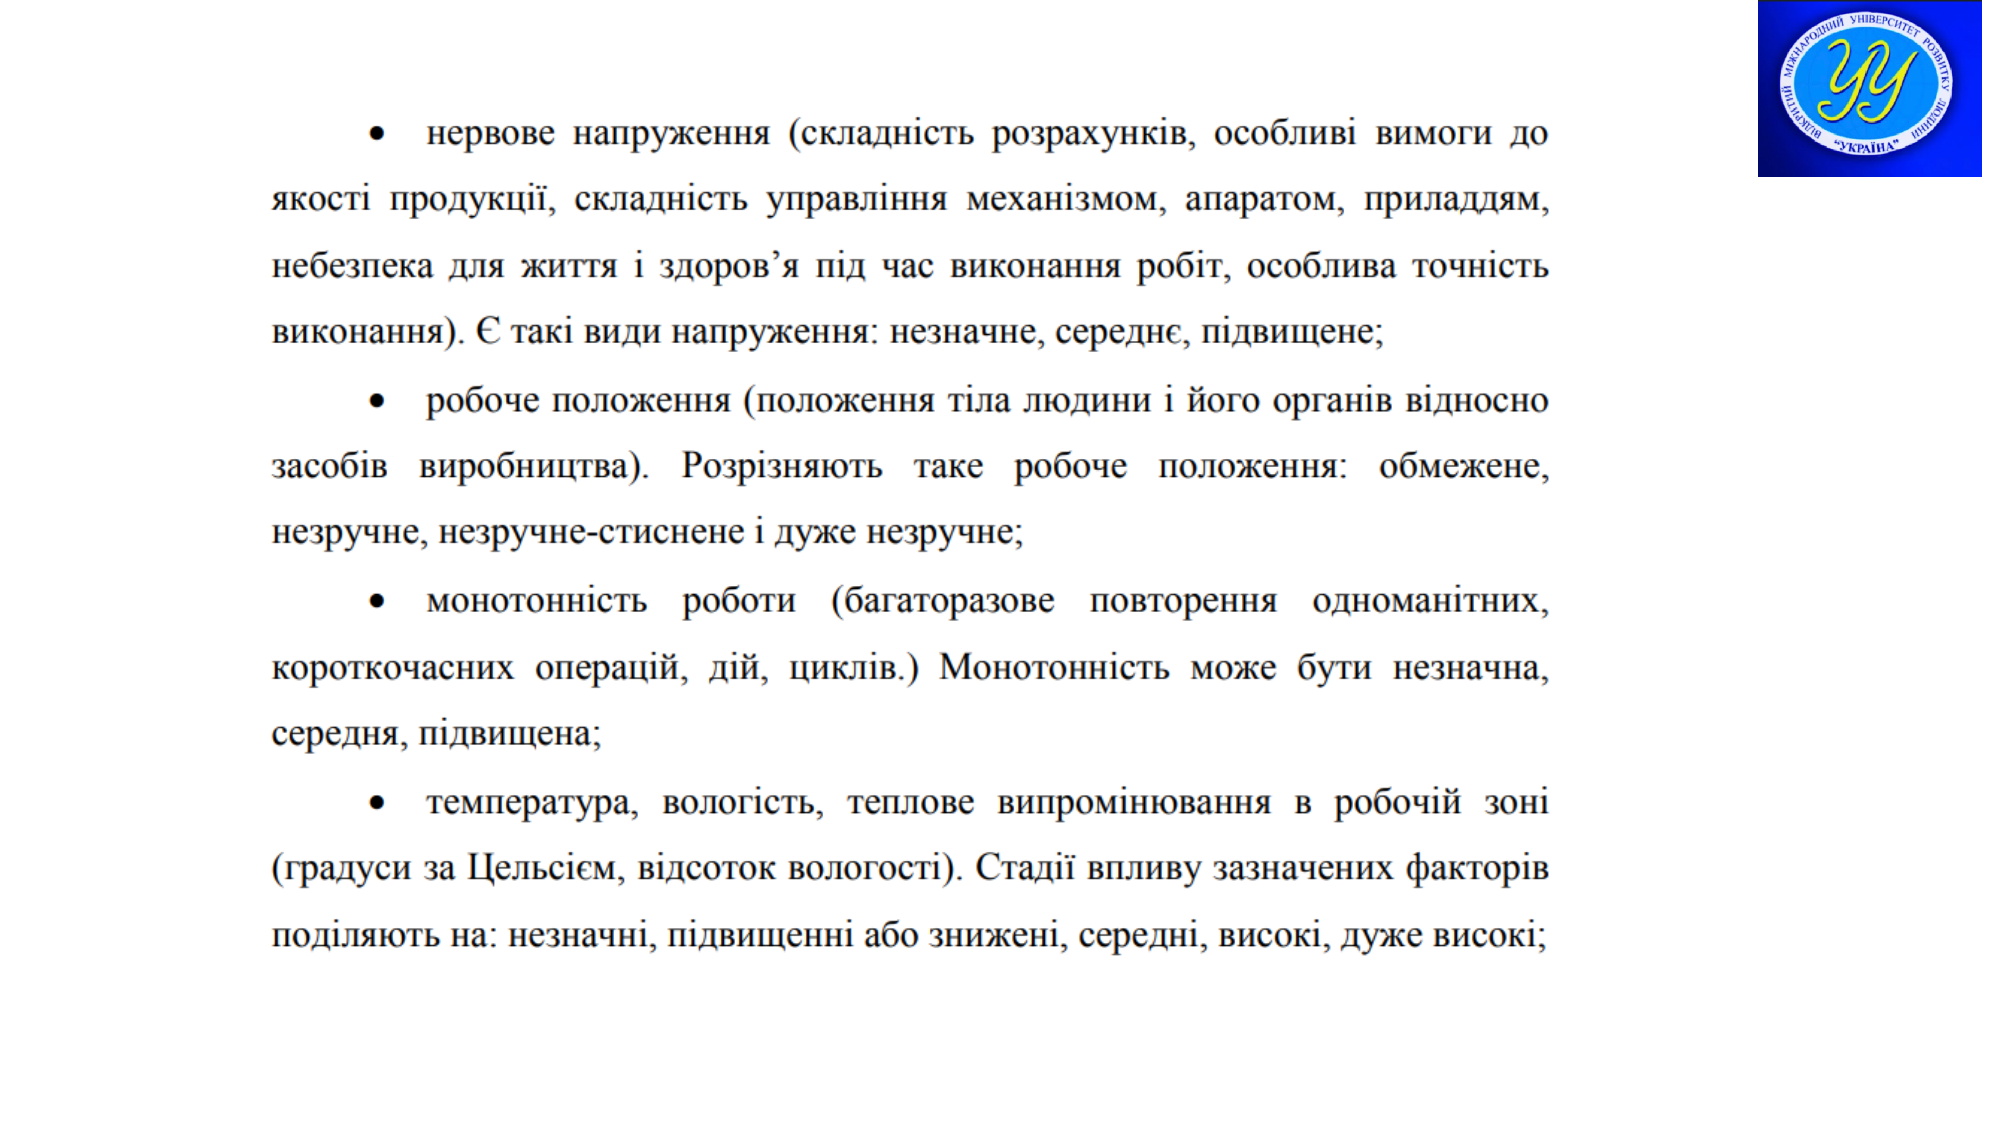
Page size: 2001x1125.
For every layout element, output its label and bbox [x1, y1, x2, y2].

picture [190, 104, 1565, 957]
picture [1758, 0, 1982, 177]
